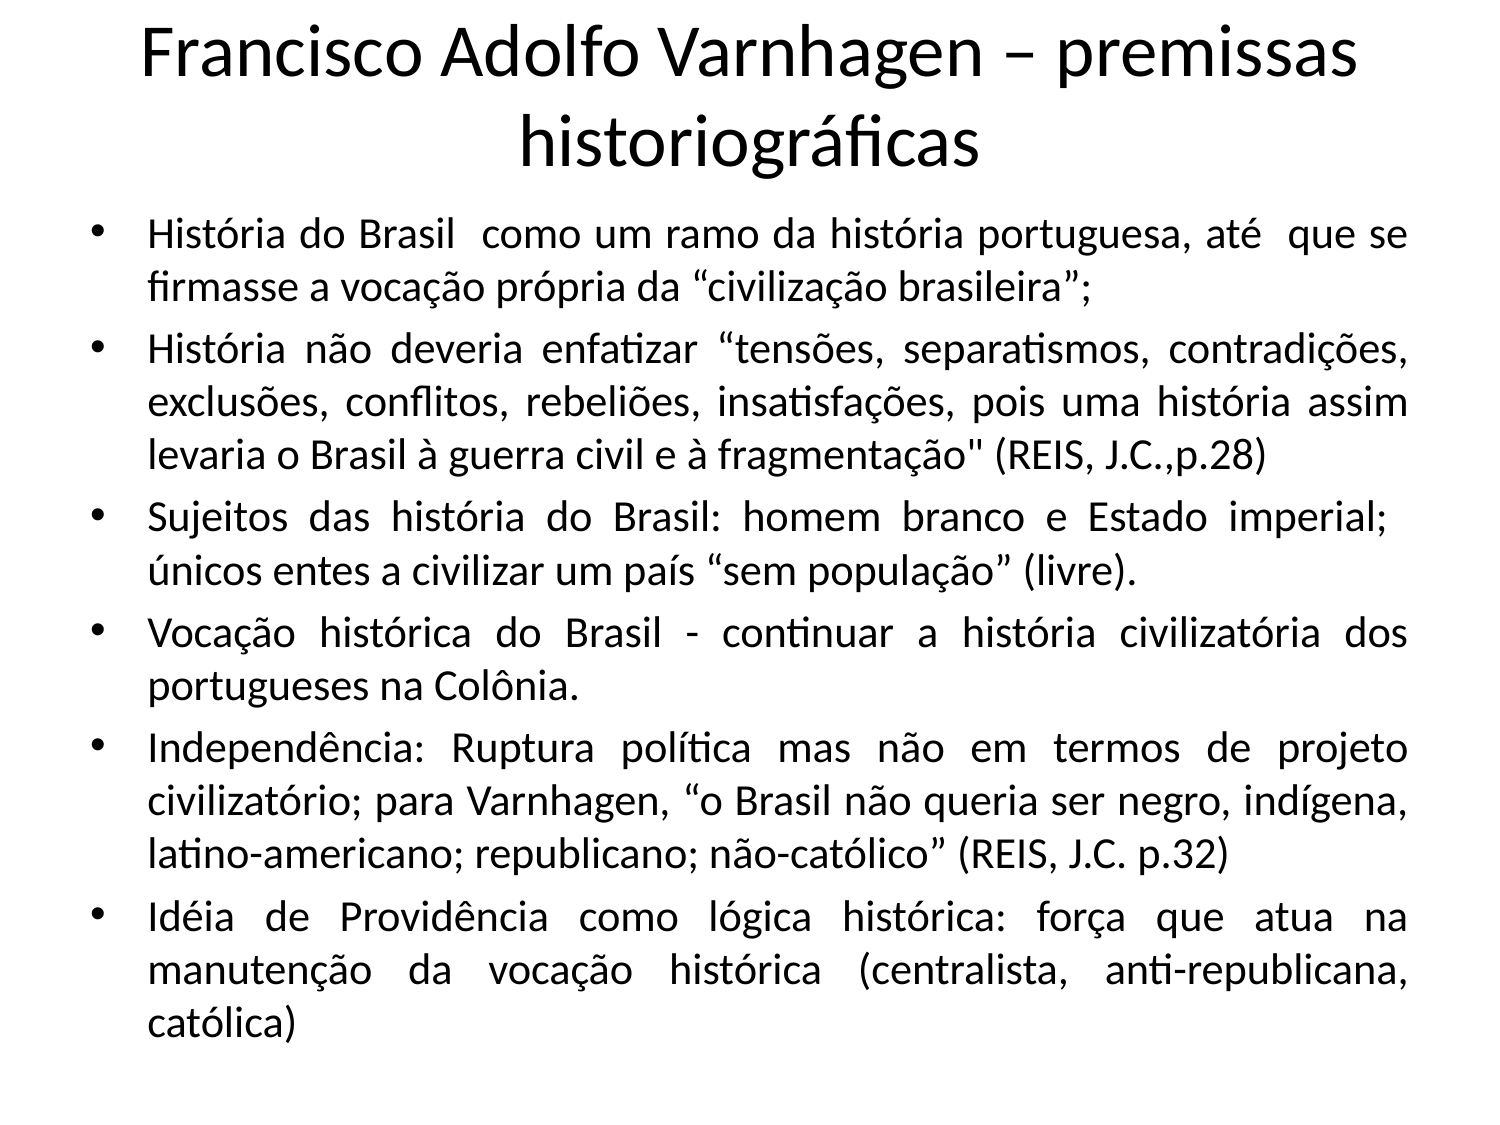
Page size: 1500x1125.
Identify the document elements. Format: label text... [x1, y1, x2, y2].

list História do Brasil como um ramo da história portuguesa, até que se firmasse a vocação própria da “civilização brasileira”; História não deveria enfatizar “tensões, separatismos, contradições, exclusões, conflitos, rebeliões, insatisfações, pois uma história assim levaria o Brasil à guerra civil e à fragmentação" (REIS, J.C.,p.28) Sujeitos das história do Brasil: homem branco e Estado imperial; únicos entes a civilizar um país “sem população” (livre). Vocação histórica do Brasil - continuar a história civilizatória dos portugueses na Colônia. Independência: Ruptura política mas não em termos de projeto civilizatório; para Varnhagen, “o Brasil não queria ser negro, indígena, latino-americano; republicano; não-católico” (REIS, J.C. p.32) Idéia de Providência como lógica histórica: força que atua na manutenção da vocação histórica (centralista, anti-republicana, católica) [75, 196, 1425, 1080]
title Francisco Adolfo Varnhagen – premissas historiográficas [75, 45, 1425, 138]
